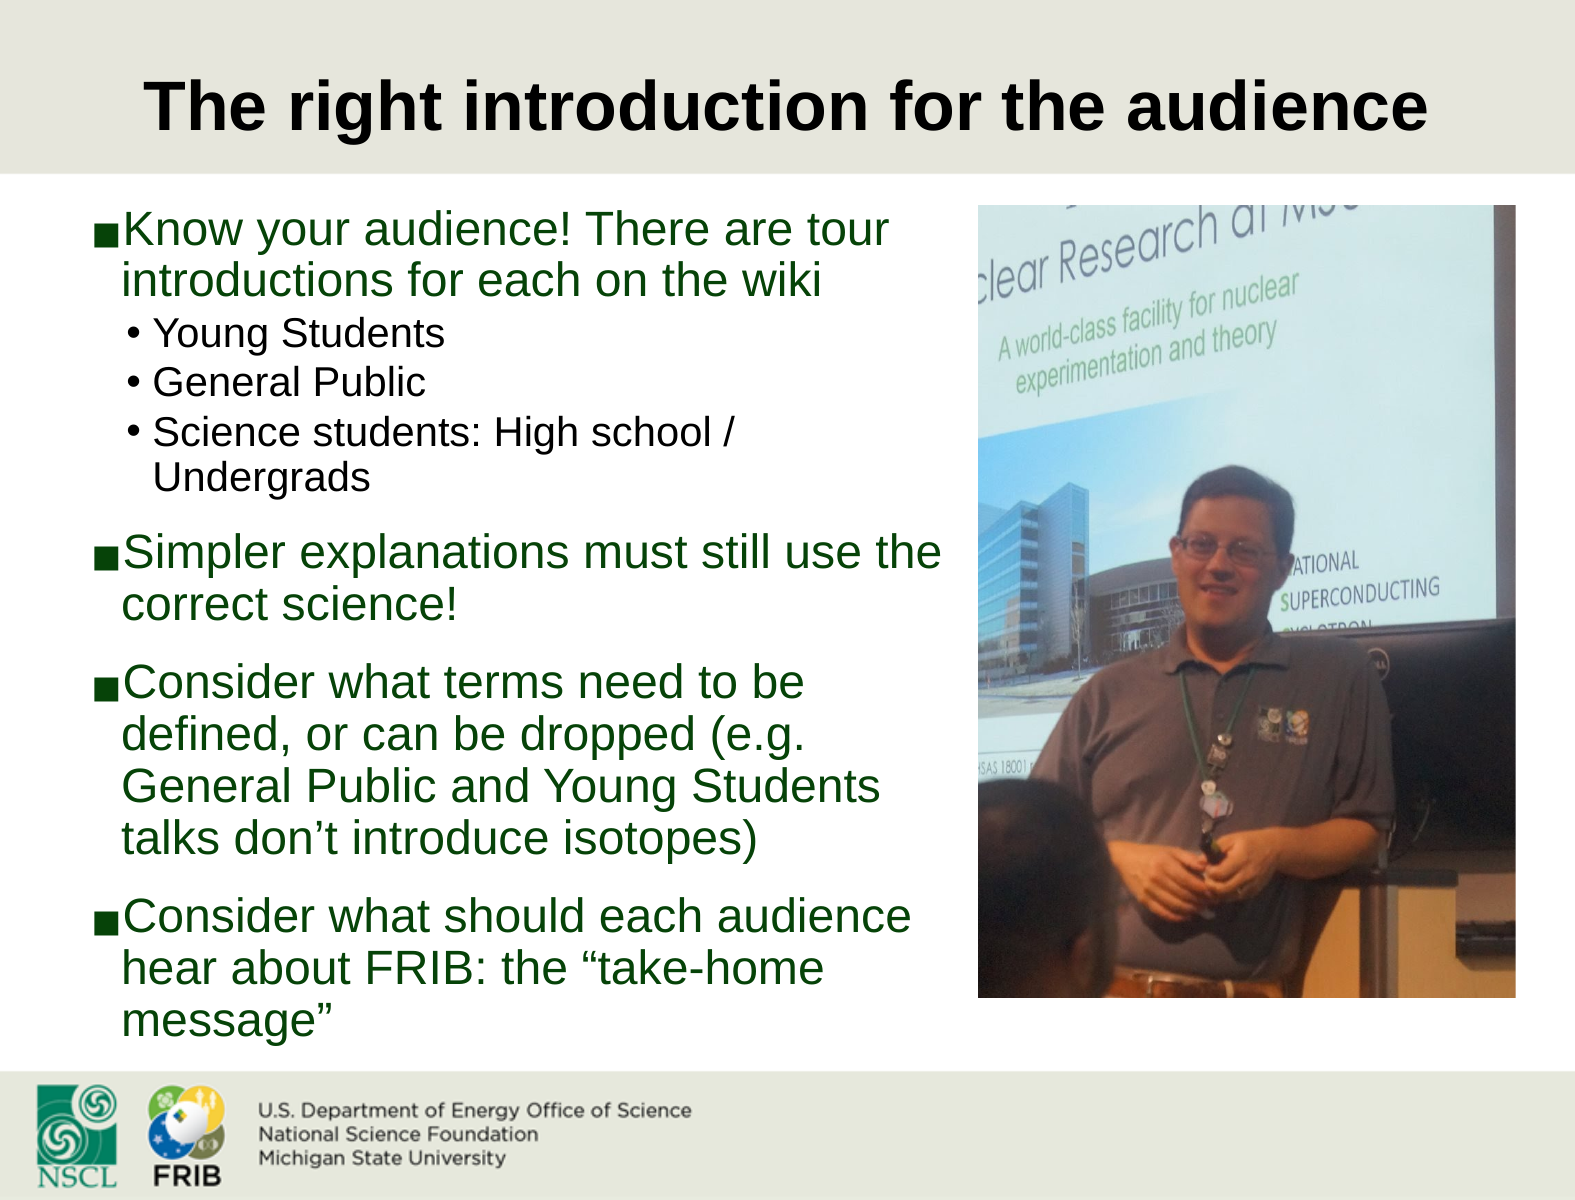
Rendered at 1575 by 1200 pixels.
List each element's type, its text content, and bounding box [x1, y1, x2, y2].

text_box Know your audience! There are tour introductions for each on the wiki Young Students General Public Science students: High school / Undergrads Simpler explanations must still use the correct science! Consider what terms need to be defined, or can be dropped (e.g. General Public and Young Students talks don’t introduce isotopes) Consider what should each audience hear about FRIB: the “take-home message” [75, 195, 979, 996]
title The right introduction for the audience [108, 63, 1467, 204]
picture [0, 0, 1575, 1200]
